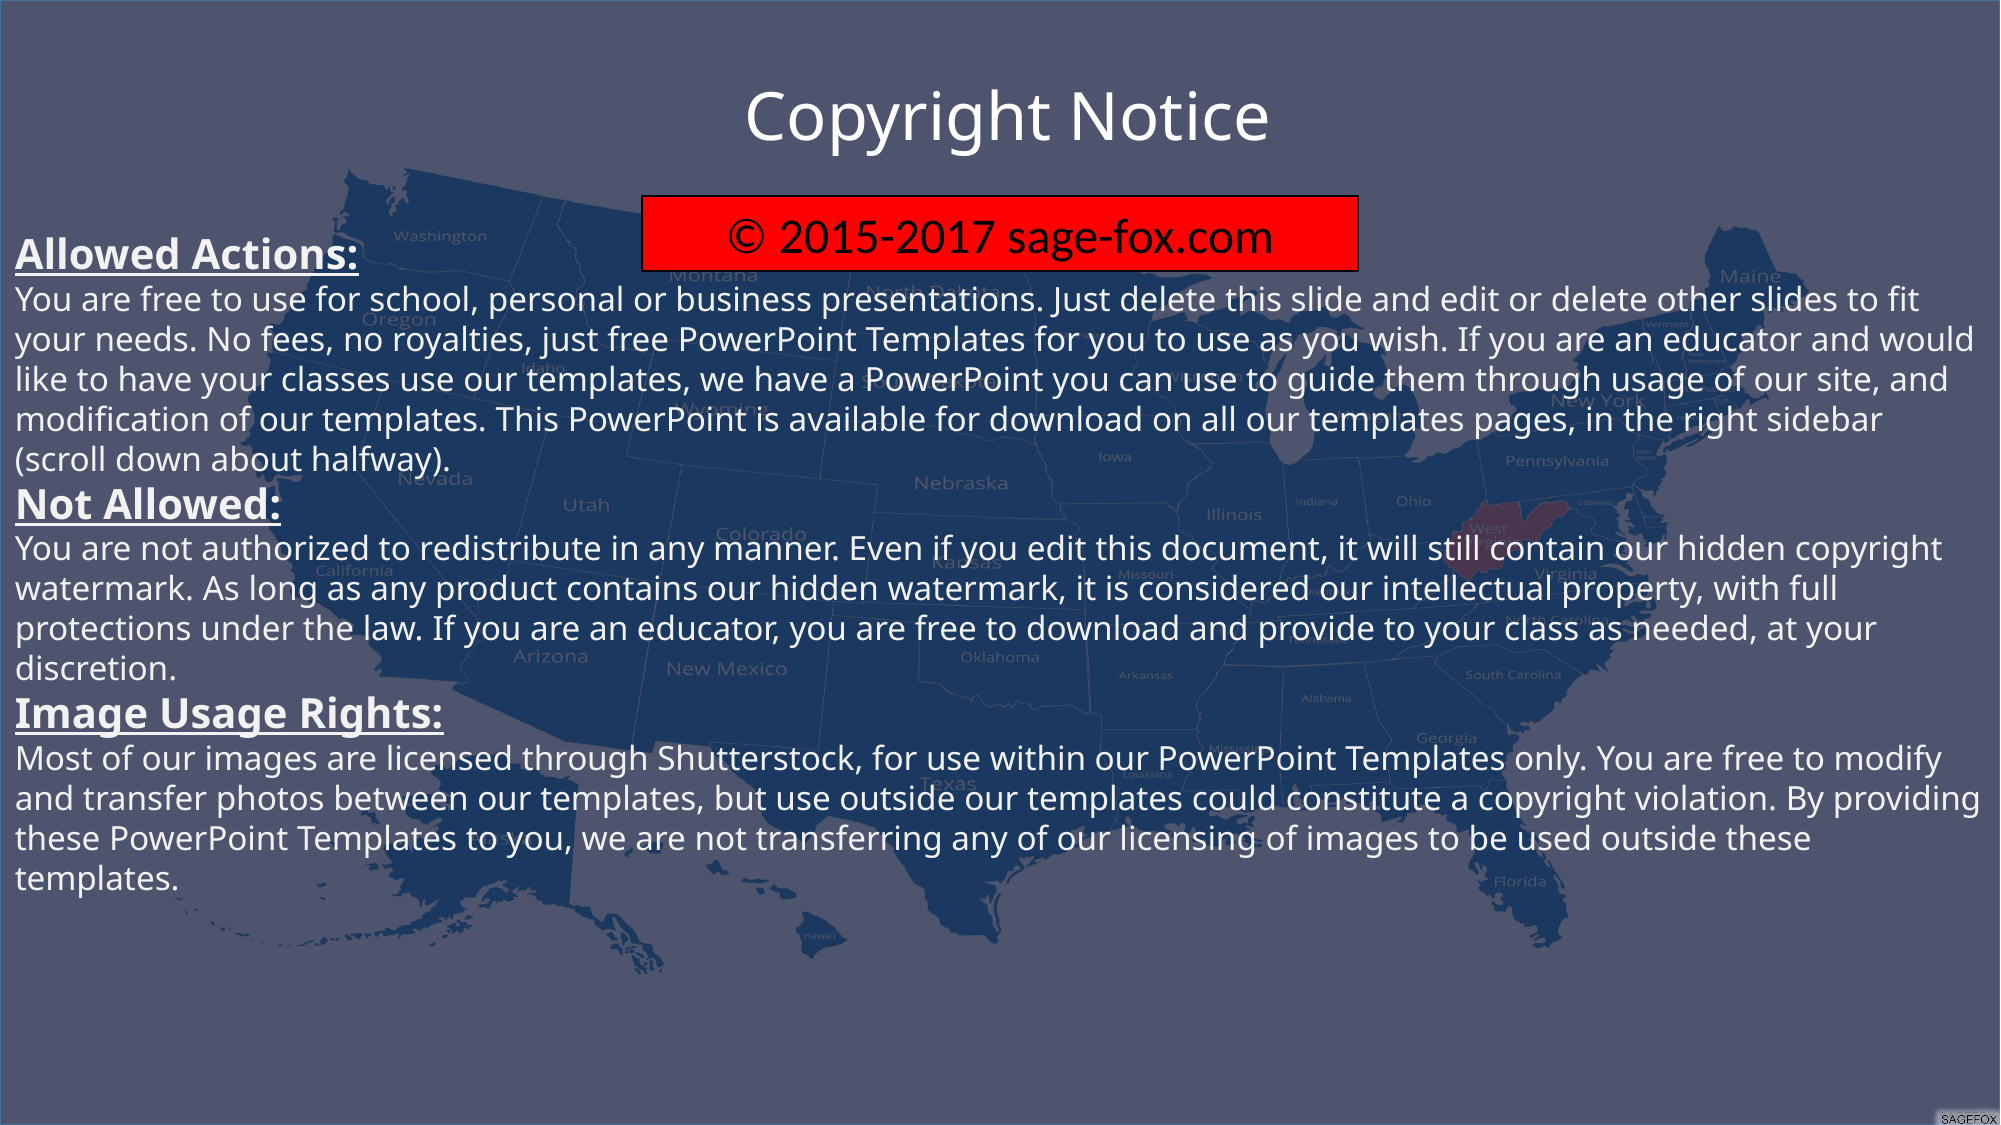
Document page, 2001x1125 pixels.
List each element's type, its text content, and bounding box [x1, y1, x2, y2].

text_box © 2015-2017 sage-fox.com [641, 196, 1358, 272]
picture [1938, 1114, 1999, 1125]
text_box Allowed Actions: You are free to use for school, personal or business presentations. Just delete this slide and edit or delete other slides to fit your needs. No fees, no royalties, just free PowerPoint Templates for you to use as you wish. If you are an educator and would like to have your classes use our templates, we have a PowerPoint you can use to guide them through usage of our site, and modification of our templates. This PowerPoint is available for download on all our templates pages, in the right sidebar (scroll down about halfway). Not Allowed: You are not authorized to redistribute in any manner. Even if you edit this document, it will still contain our hidden copyright watermark. As long as any product contains our hidden watermark, it is considered our intellectual property, with full protections under the law. If you are an educator, you are free to download and provide to your class as needed, at your discretion. Image Usage Rights: Most of our images are licensed through Shutterstock, for use within our PowerPoint Templates only. You are free to modify and transfer photos between our templates, but use outside our templates could constitute a copyright violation. By providing these PowerPoint Templates to you, we are not transferring any of our licensing of images to be used outside these templates. [0, 0, 2000, 1125]
title Copyright Notice [493, 60, 1524, 178]
